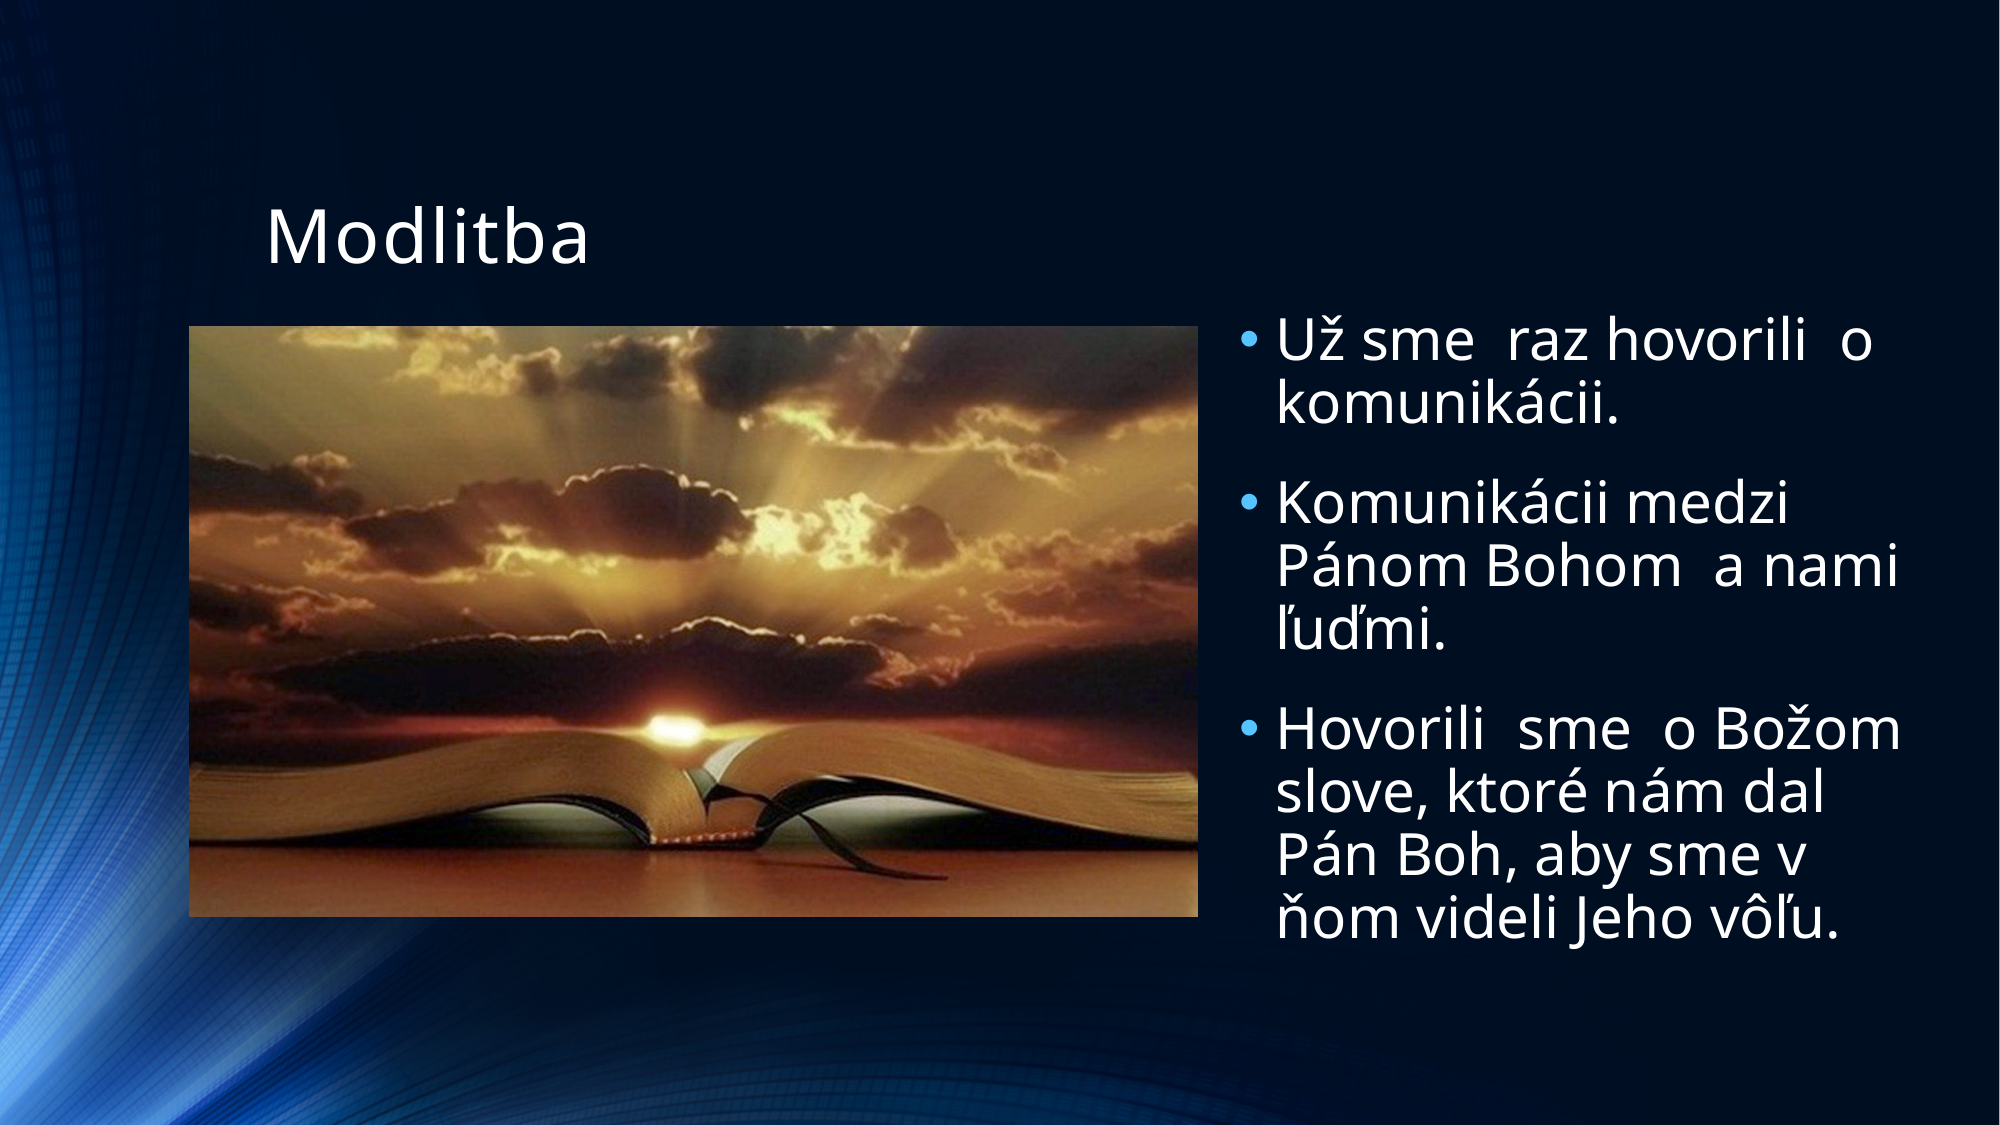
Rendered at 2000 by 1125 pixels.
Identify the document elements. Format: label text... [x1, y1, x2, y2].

picture [0, 0, 2000, 1125]
title Modlitba [249, 62, 1750, 288]
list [189, 326, 1198, 917]
list Už sme raz hovorili o komunikácii. Komunikácii medzi Pánom Bohom a nami ľuďmi. Hovorili sme o Božom slove, ktoré nám dal Pán Boh, aby sme v ňom videli Jeho vôľu. [1224, 302, 1950, 978]
